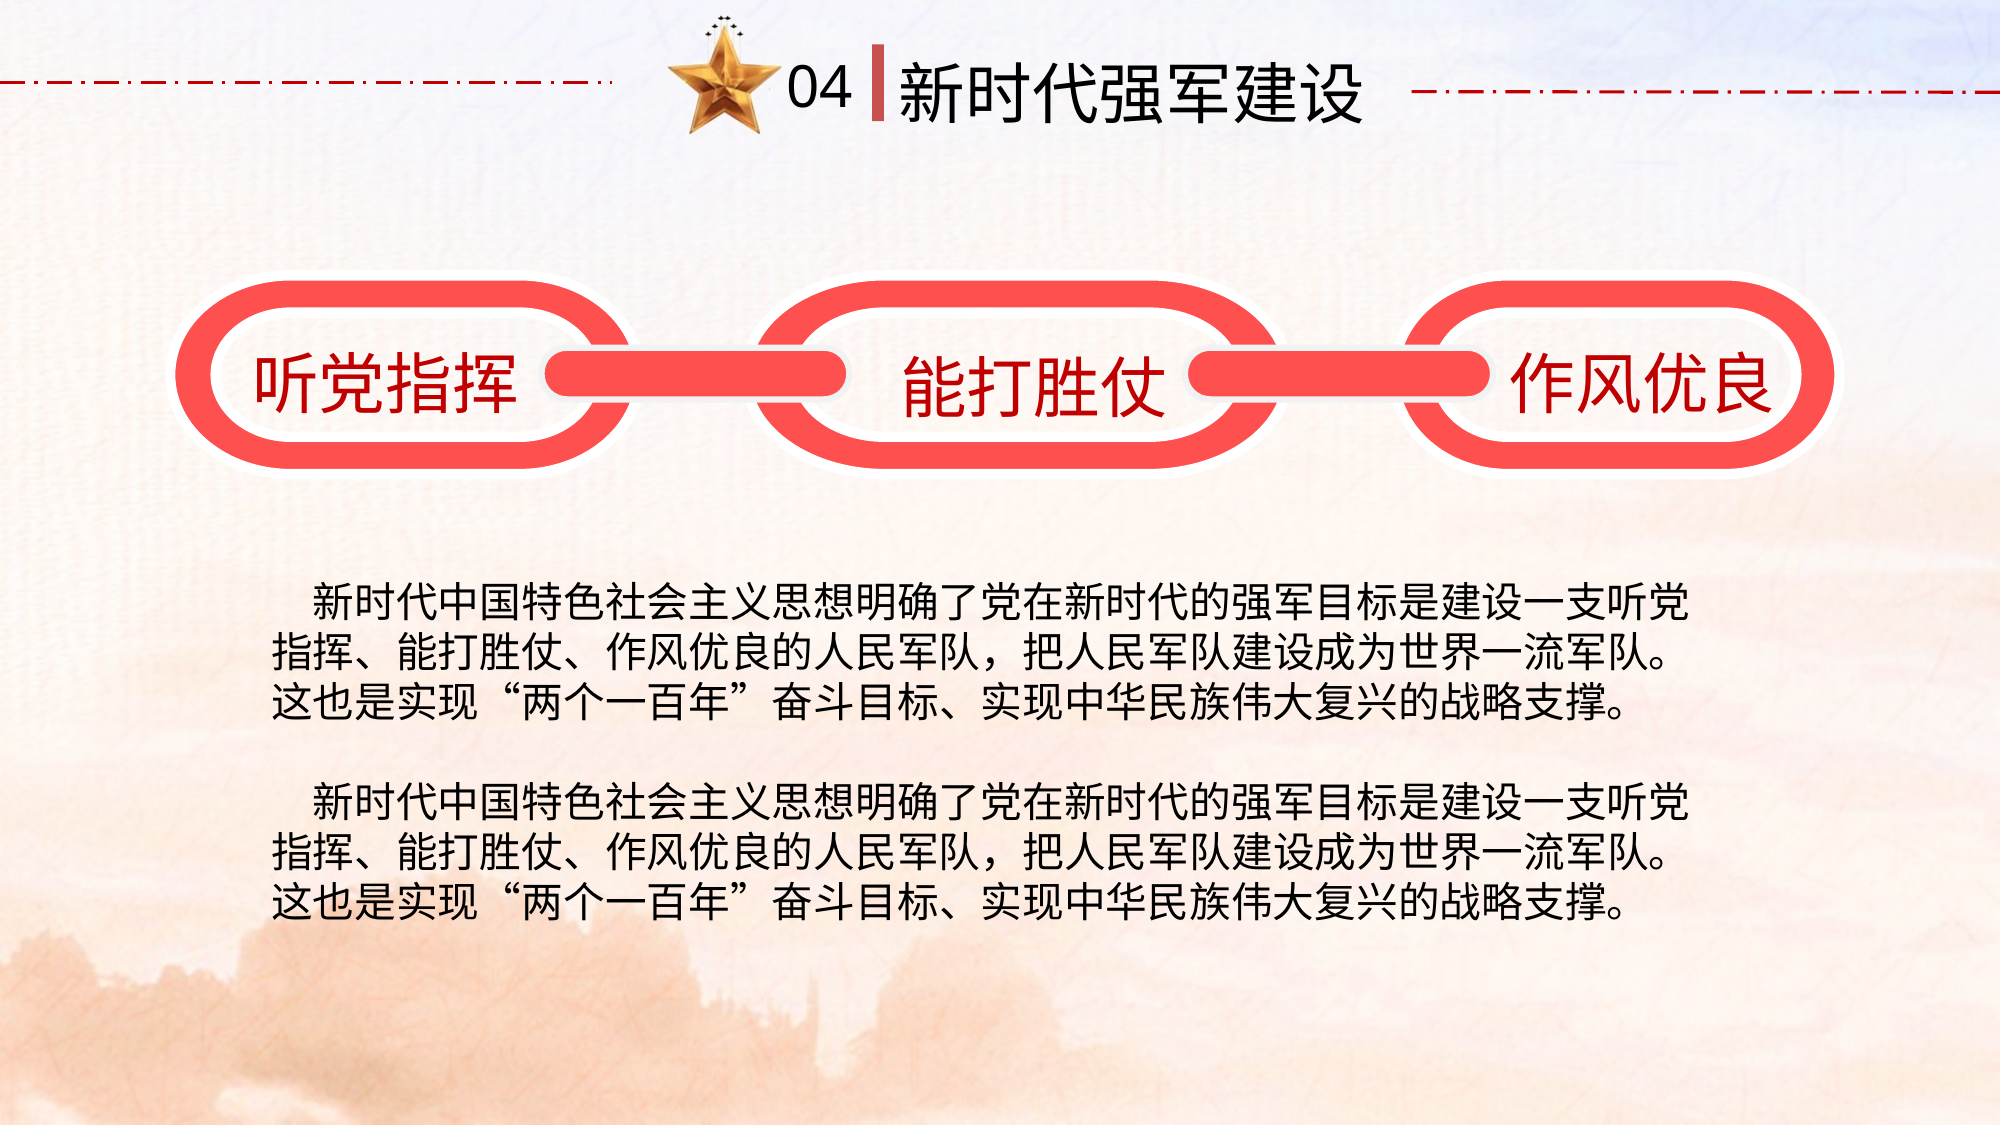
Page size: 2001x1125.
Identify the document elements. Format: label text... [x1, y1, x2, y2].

picture [0, 0, 2000, 1125]
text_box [170, 275, 1840, 475]
text_box 新时代中国特色社会主义思想明确了党在新时代的强军目标是建设一支听党指挥、能打胜仗、作风优良的人民军队，把人民军队建设成为世界一流军队。这也是实现“两个一百年”奋斗目标、实现中华民族伟大复兴的战略支撑。 新时代中国特色社会主义思想明确了党在新时代的强军目标是建设一支听党指挥、能打胜仗、作风优良的人民军队，把人民军队建设成为世界一流军队。这也是实现“两个一百年”奋斗目标、实现中华民族伟大复兴的战略支撑。 [256, 568, 1729, 934]
